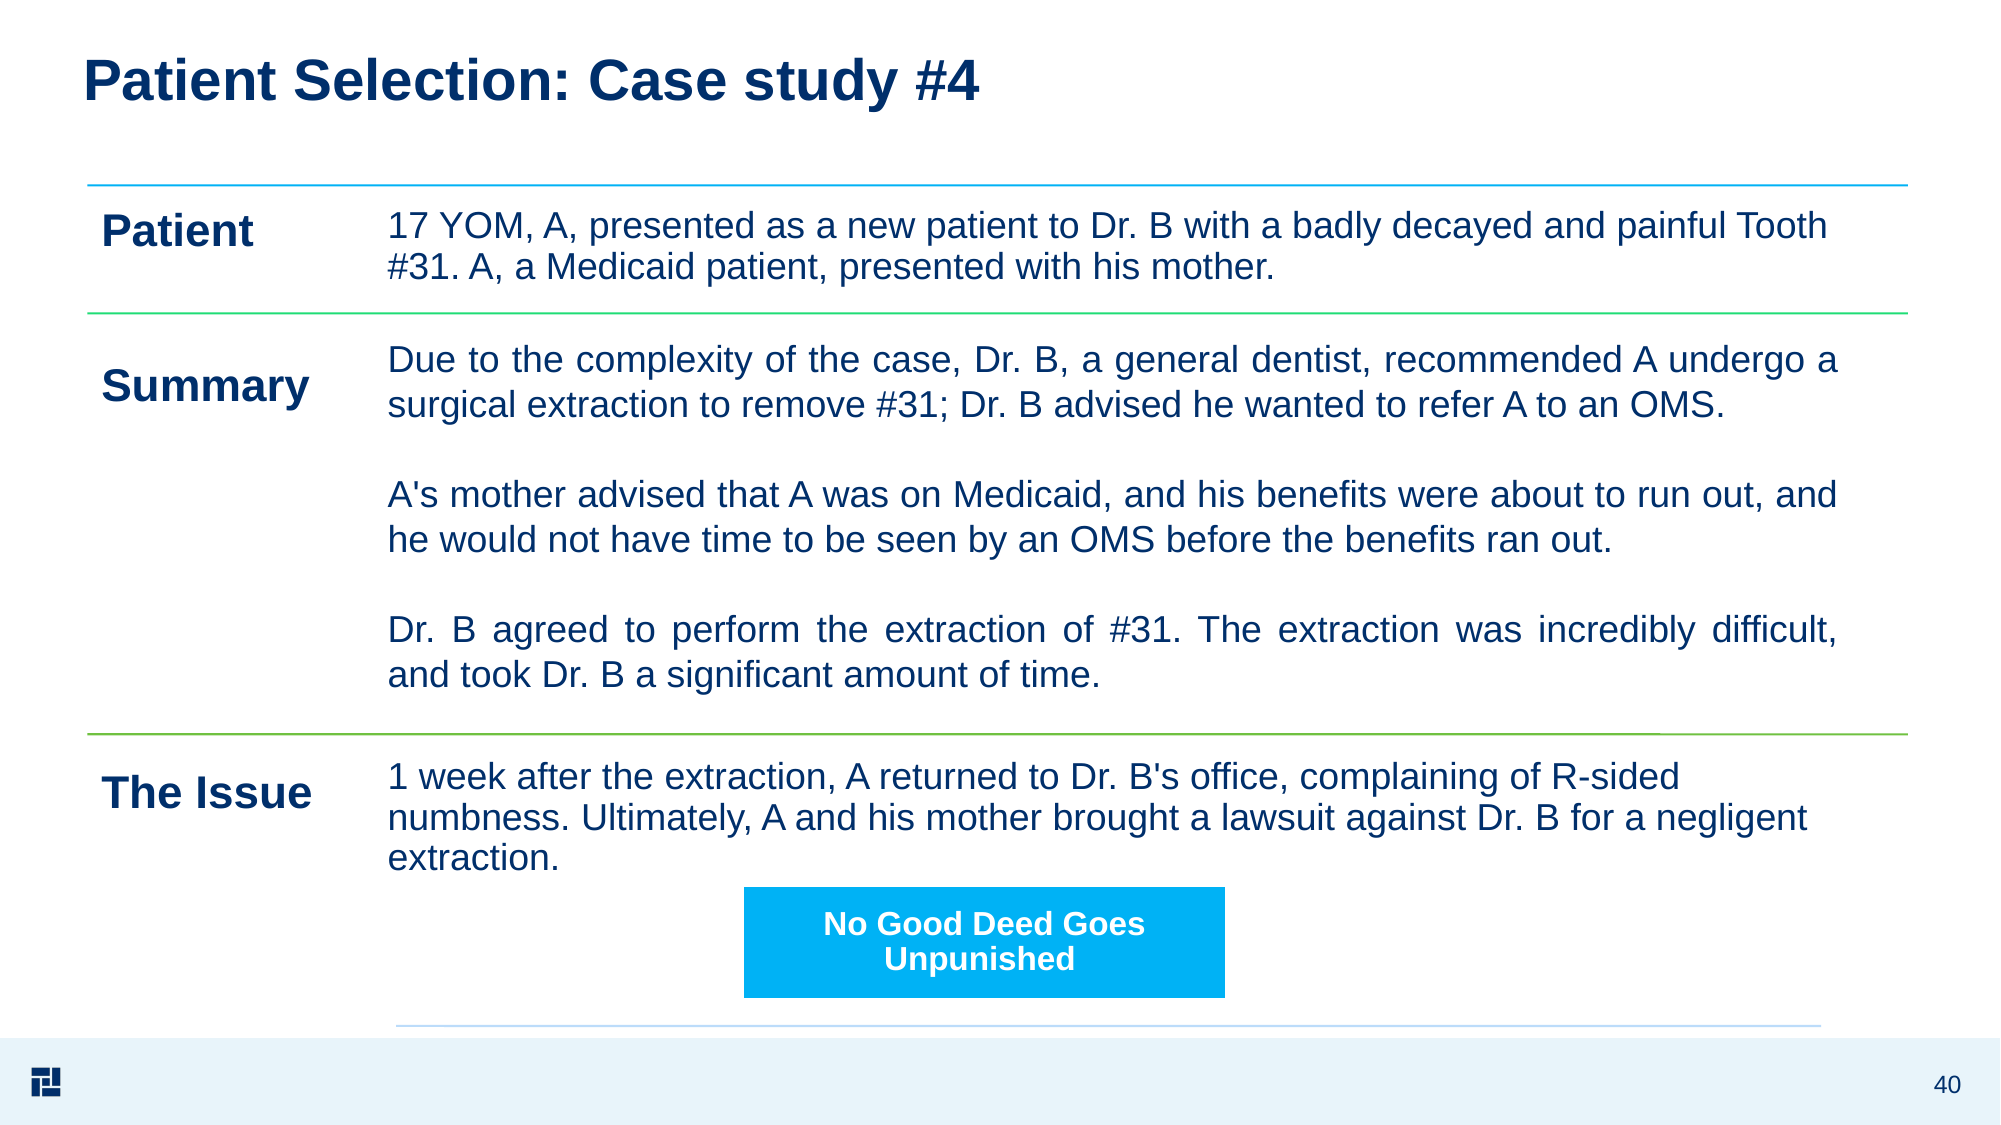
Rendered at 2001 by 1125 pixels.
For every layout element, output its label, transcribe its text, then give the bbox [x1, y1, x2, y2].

title Patient Selection: Case study #4 [68, 23, 1882, 140]
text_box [87, 185, 1908, 1027]
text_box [745, 887, 1225, 997]
picture [30, 1066, 62, 1098]
slide_number 40 [1902, 1053, 1994, 1114]
